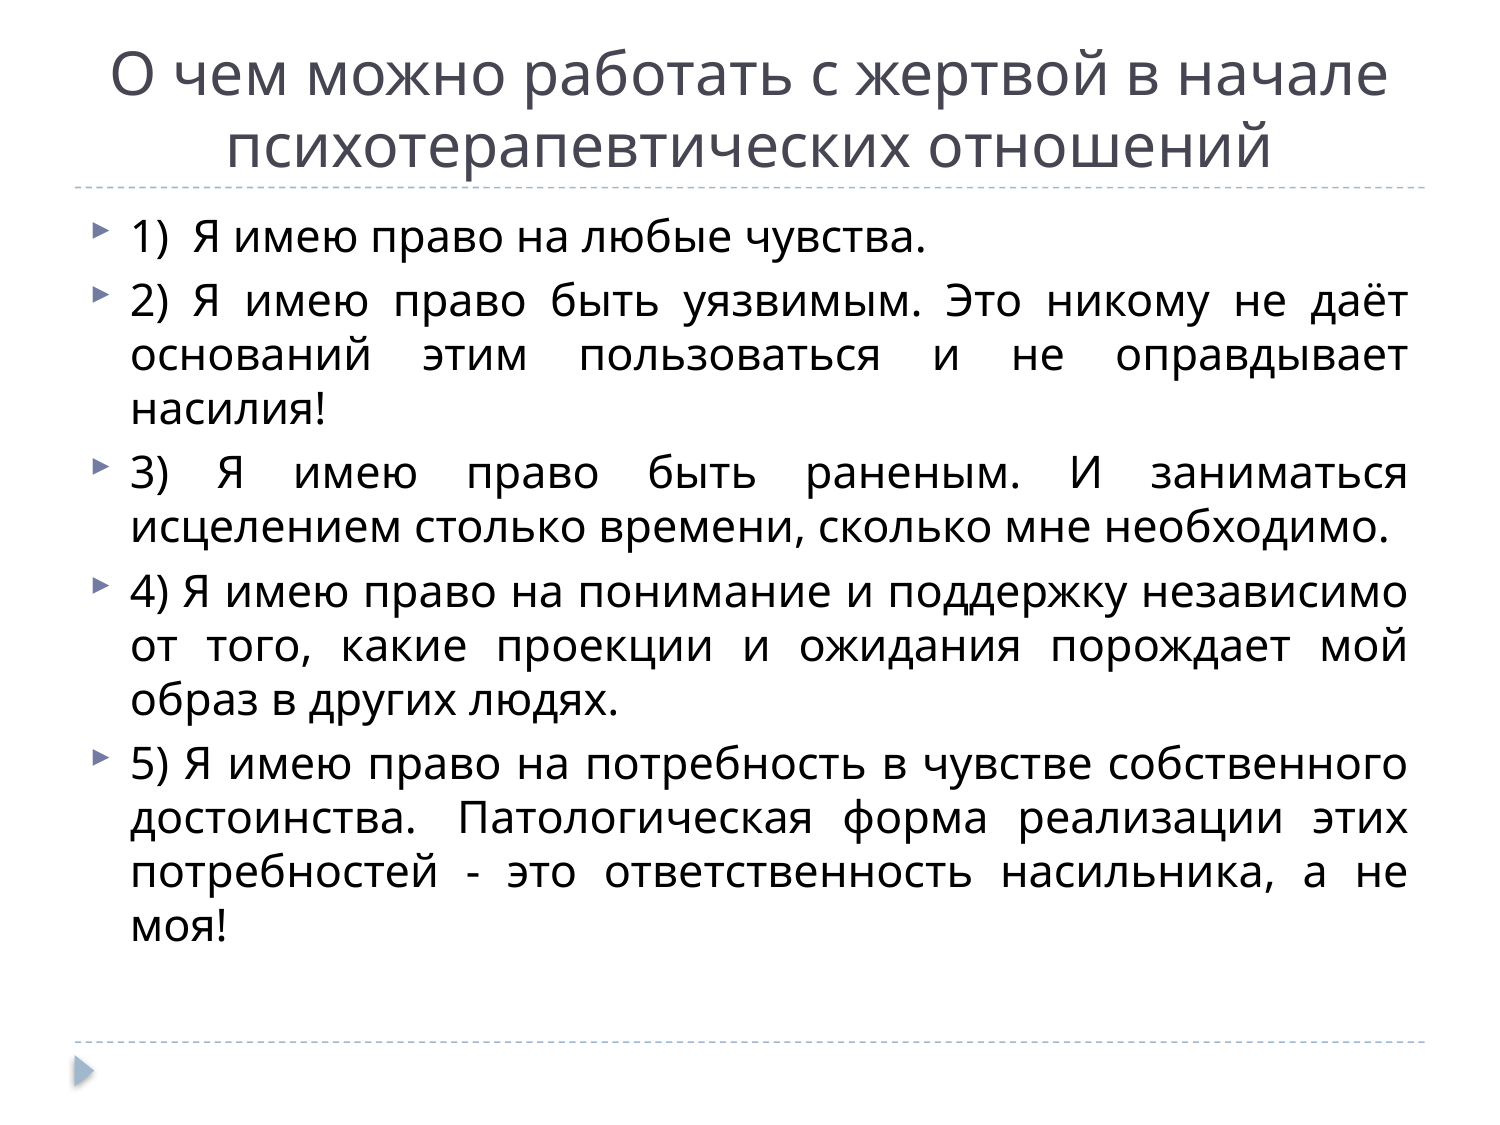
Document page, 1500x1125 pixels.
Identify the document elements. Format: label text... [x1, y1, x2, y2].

title О чем можно работать с жертвой в начале психотерапевтических отношений [75, 24, 1425, 188]
list 1) Я имею право на любые чувства. 2) Я имею право быть уязвимым. Это никому не даёт оснований этим пользоваться и не оправдывает насилия! 3) Я имею право быть раненым. И заниматься исцелением столько времени, сколько мне необходимо. 4) Я имею право на понимание и поддержку независимо от того, какие проекции и ожидания порождает мой образ в других людях. 5) Я имею право на потребность в чувстве собственного достоинства. Патологическая форма реализации этих потребностей - это ответственность насильника, а не моя! [75, 200, 1425, 1010]
